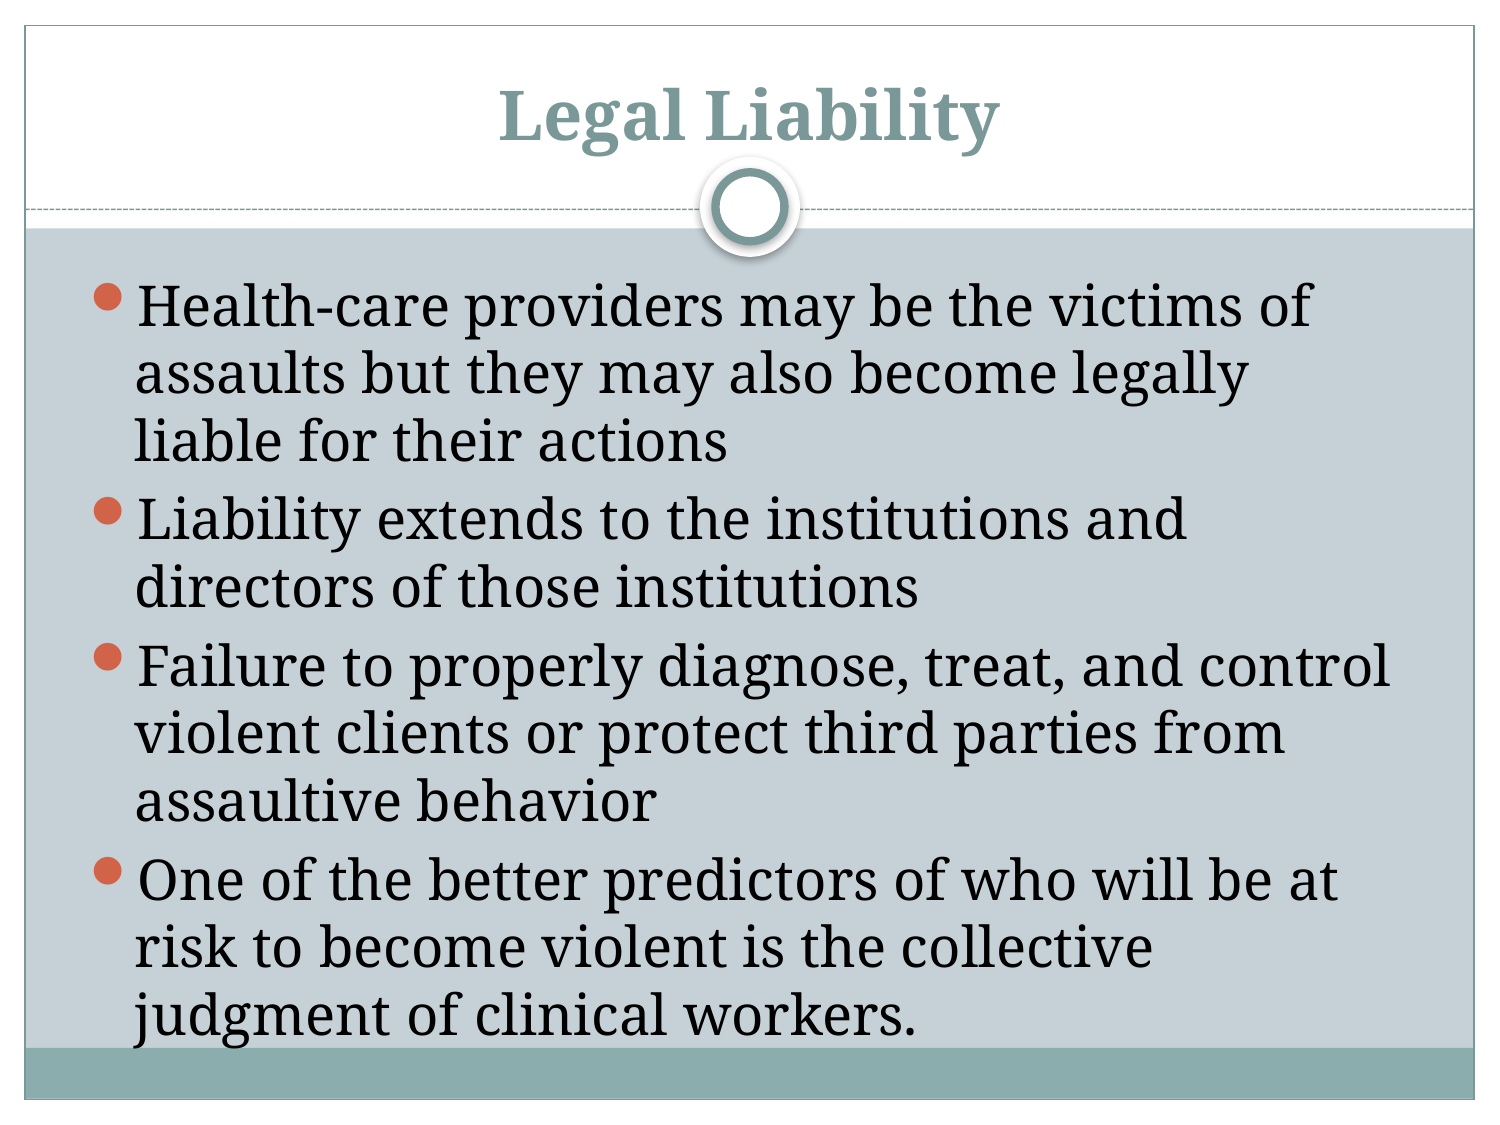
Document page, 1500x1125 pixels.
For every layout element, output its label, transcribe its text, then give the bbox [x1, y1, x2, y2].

title Legal Liability [49, 37, 1450, 162]
list Health-care providers may be the victims of assaults but they may also become legally liable for their actions Liability extends to the institutions and directors of those institutions Failure to properly diagnose, treat, and control violent clients or protect third parties from assaultive behavior One of the better predictors of who will be at risk to become violent is the collective judgment of clinical workers. [75, 262, 1425, 1088]
